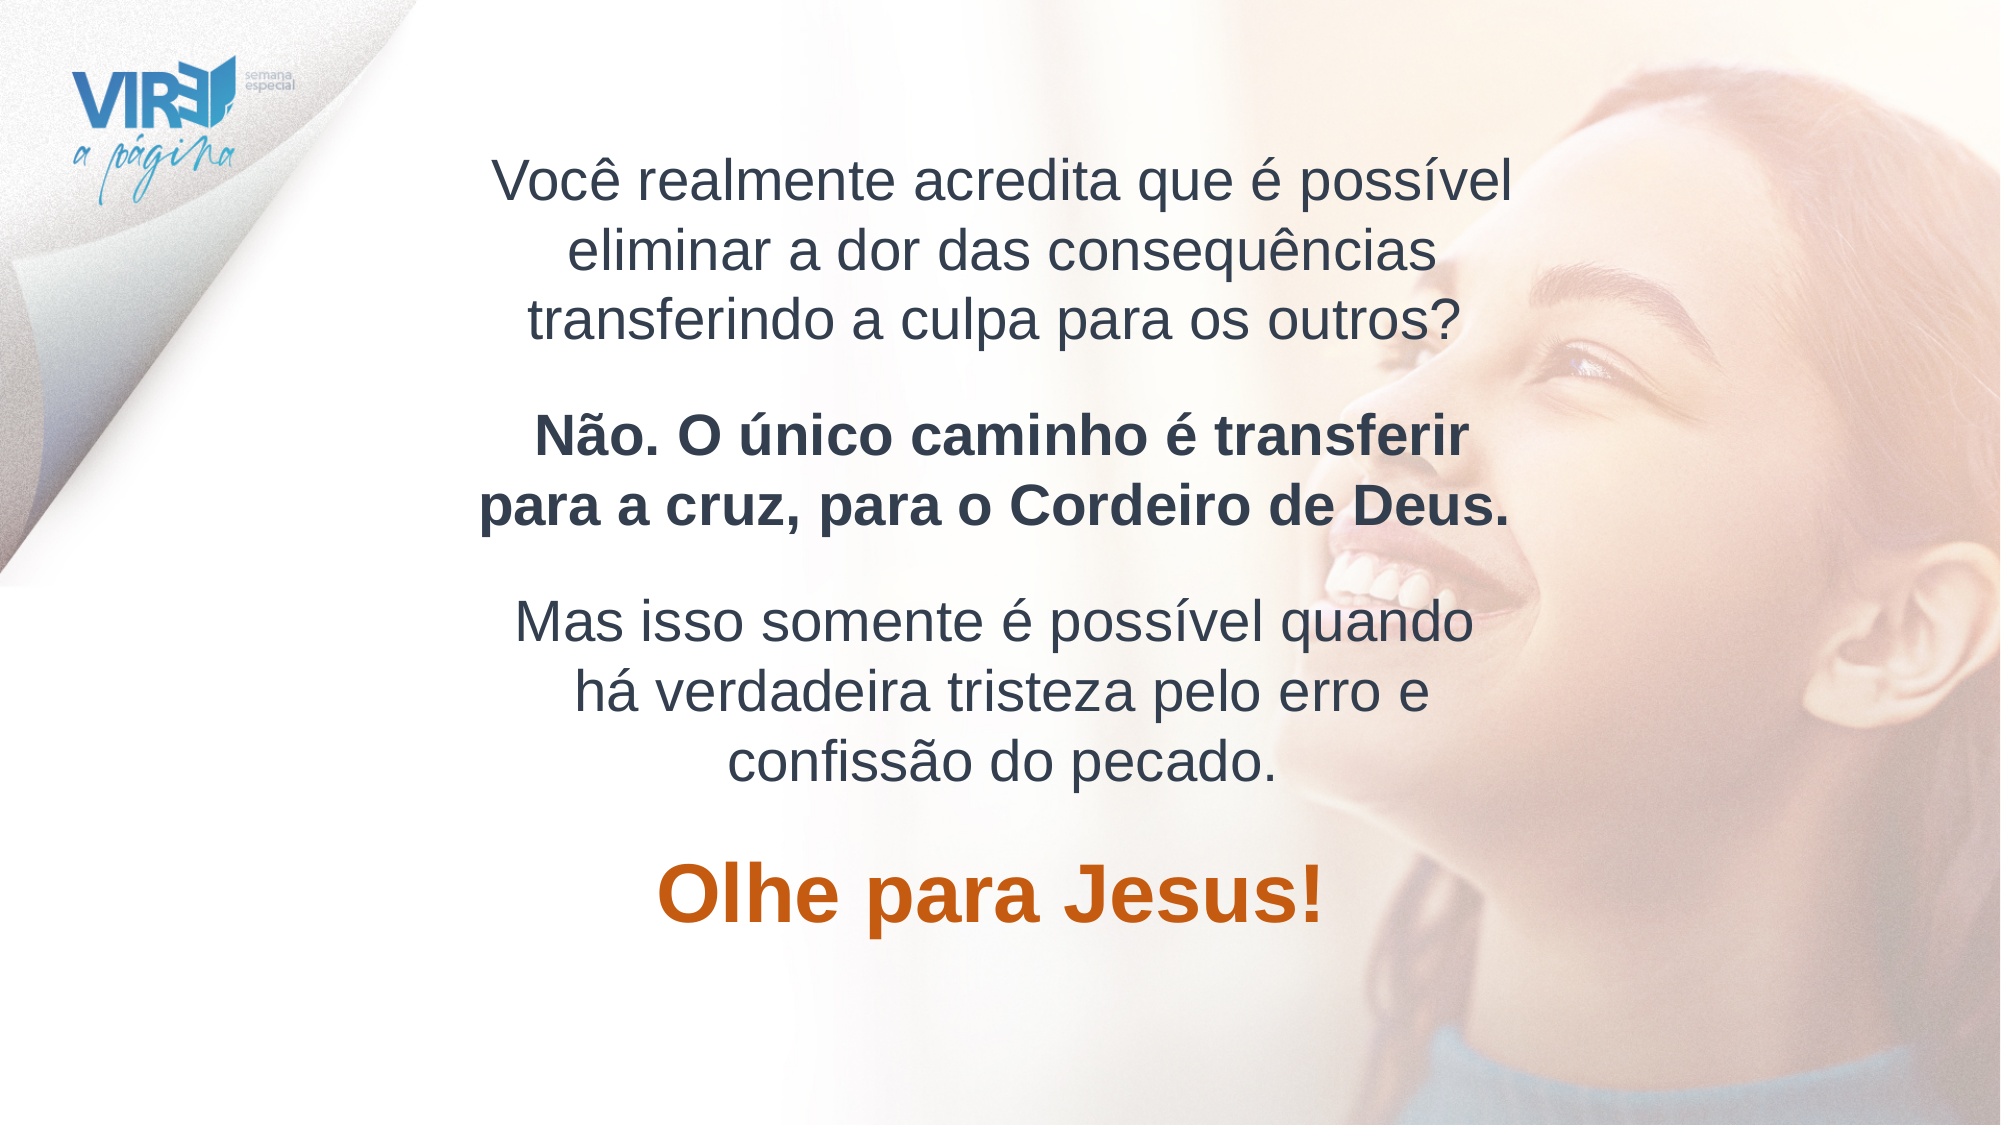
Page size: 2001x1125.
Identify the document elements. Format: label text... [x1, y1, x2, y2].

subtitle Você realmente acredita que é possível eliminar a dor das consequências transferindo a culpa para os outros? Não. O único caminho é transferir para a cruz, para o Cordeiro de Deus. Mas isso somente é possível quando há verdadeira tristeza pelo erro e confissão do pecado. Olhe para Jesus! [460, 134, 1547, 1025]
picture [0, 0, 2001, 1125]
